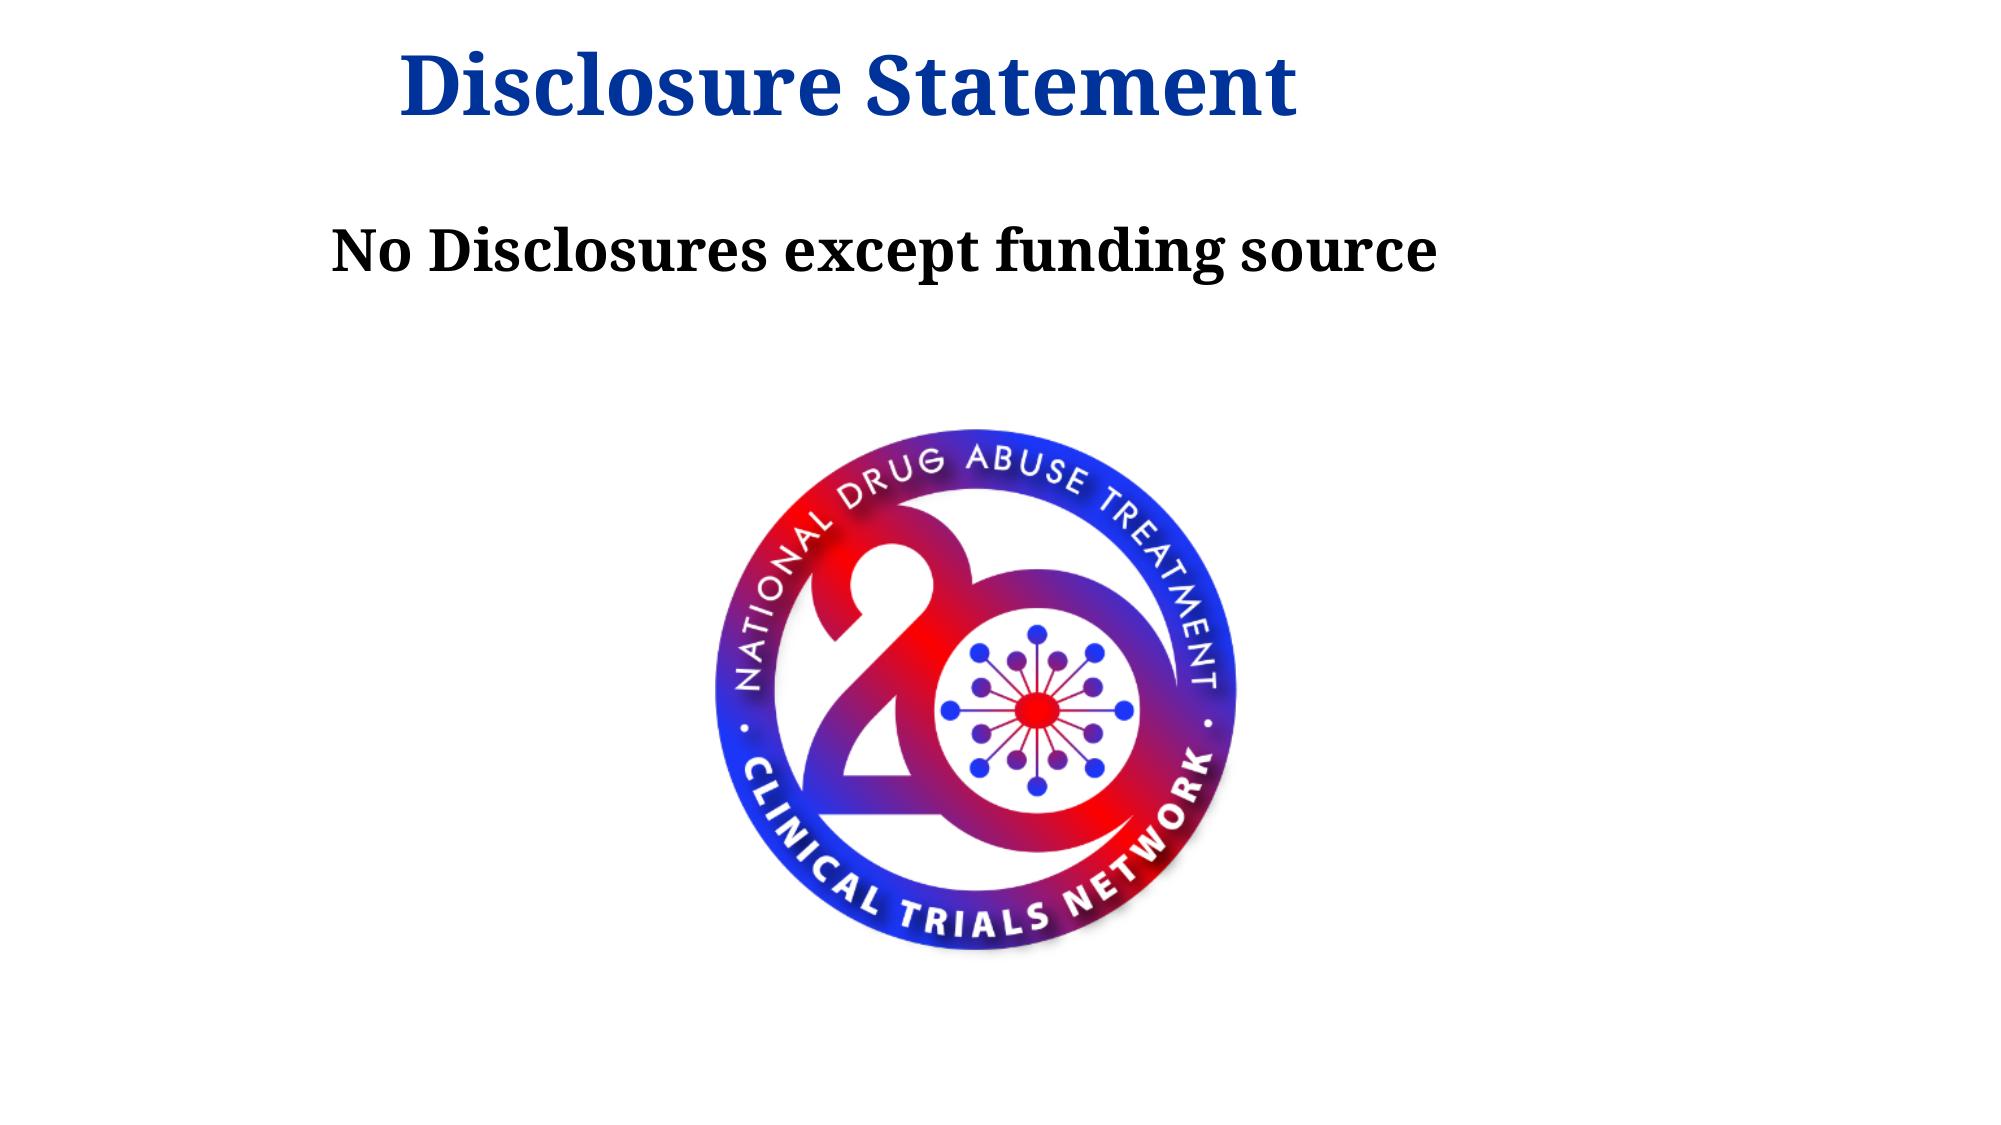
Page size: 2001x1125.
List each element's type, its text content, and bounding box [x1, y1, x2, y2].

text_box No Disclosures except funding source [317, 205, 1632, 291]
text_box Disclosure Statement [384, 24, 1422, 140]
picture [688, 414, 1267, 986]
